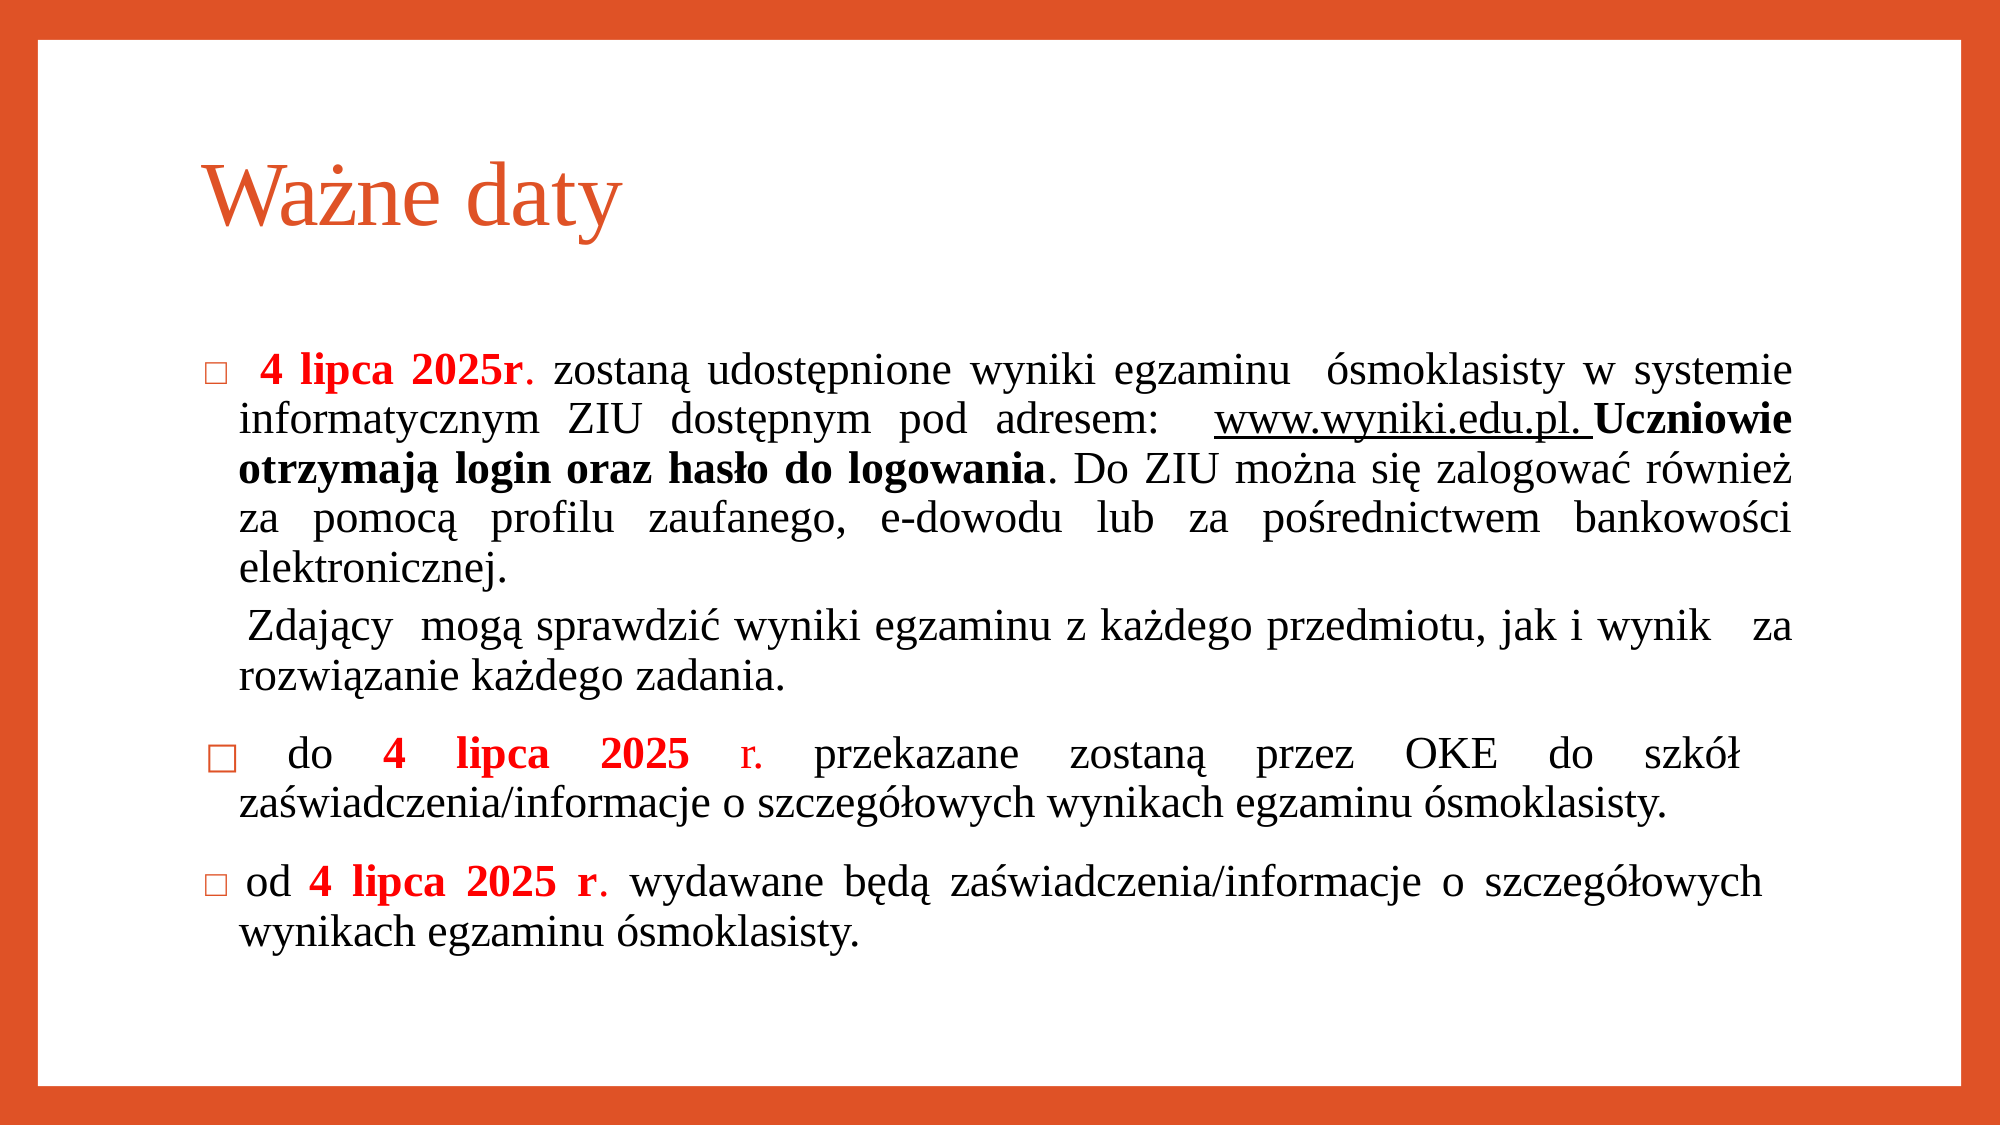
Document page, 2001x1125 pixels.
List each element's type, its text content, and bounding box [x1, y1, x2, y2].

text_box □ 4 lipca 2025r. zostaną udostępnione wyniki egzaminu ósmoklasisty w systemie informatycznym ZIU dostępnym pod adresem: www.wyniki.edu.pl. Uczniowie otrzymają login oraz hasło do logowania. Do ZIU można się zalogować również za pomocą profilu zaufanego, e-dowodu lub za pośrednictwem bankowości elektronicznej. Zdający mogą sprawdzić wyniki egzaminu z każdego przedmiotu, jak i wynik za rozwiązanie każdego zadania. □ do 4 lipca 2025 r. przekazane zostaną przez OKE do szkół zaświadczenia/informacje o szczegółowych wynikach egzaminu ósmoklasisty. □ od 4 lipca 2025 r. wydawane będą zaświadczenia/informacje o szczegółowych wynikach egzaminu ósmoklasisty. [203, 335, 1794, 956]
title Ważne daty [199, 131, 631, 322]
